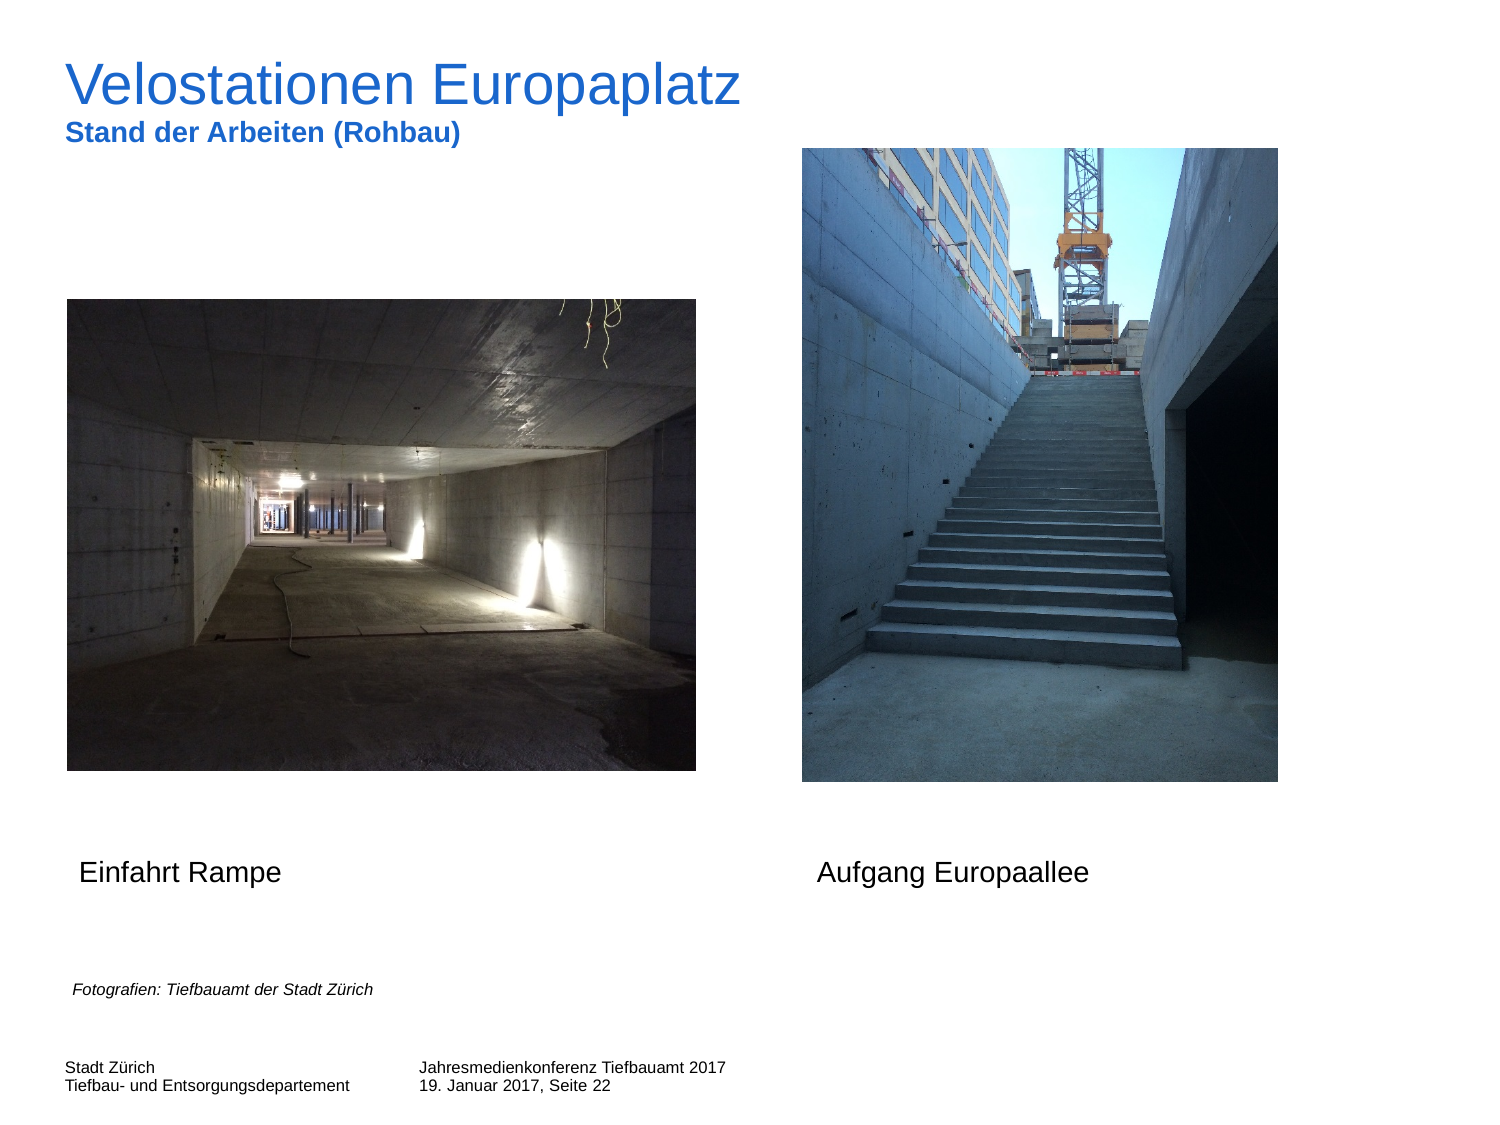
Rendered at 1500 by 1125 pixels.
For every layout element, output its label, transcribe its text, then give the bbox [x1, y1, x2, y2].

picture [67, 299, 696, 771]
title Velostationen Europaplatz Stand der Arbeiten (Rohbau) [64, 54, 1436, 256]
text_box Einfahrt Rampe [64, 845, 466, 896]
text_box Aufgang Europaallee [802, 845, 1204, 896]
text_box Fotografien: Tiefbauamt der Stadt Zürich [57, 971, 1334, 1007]
picture [801, 147, 1278, 782]
